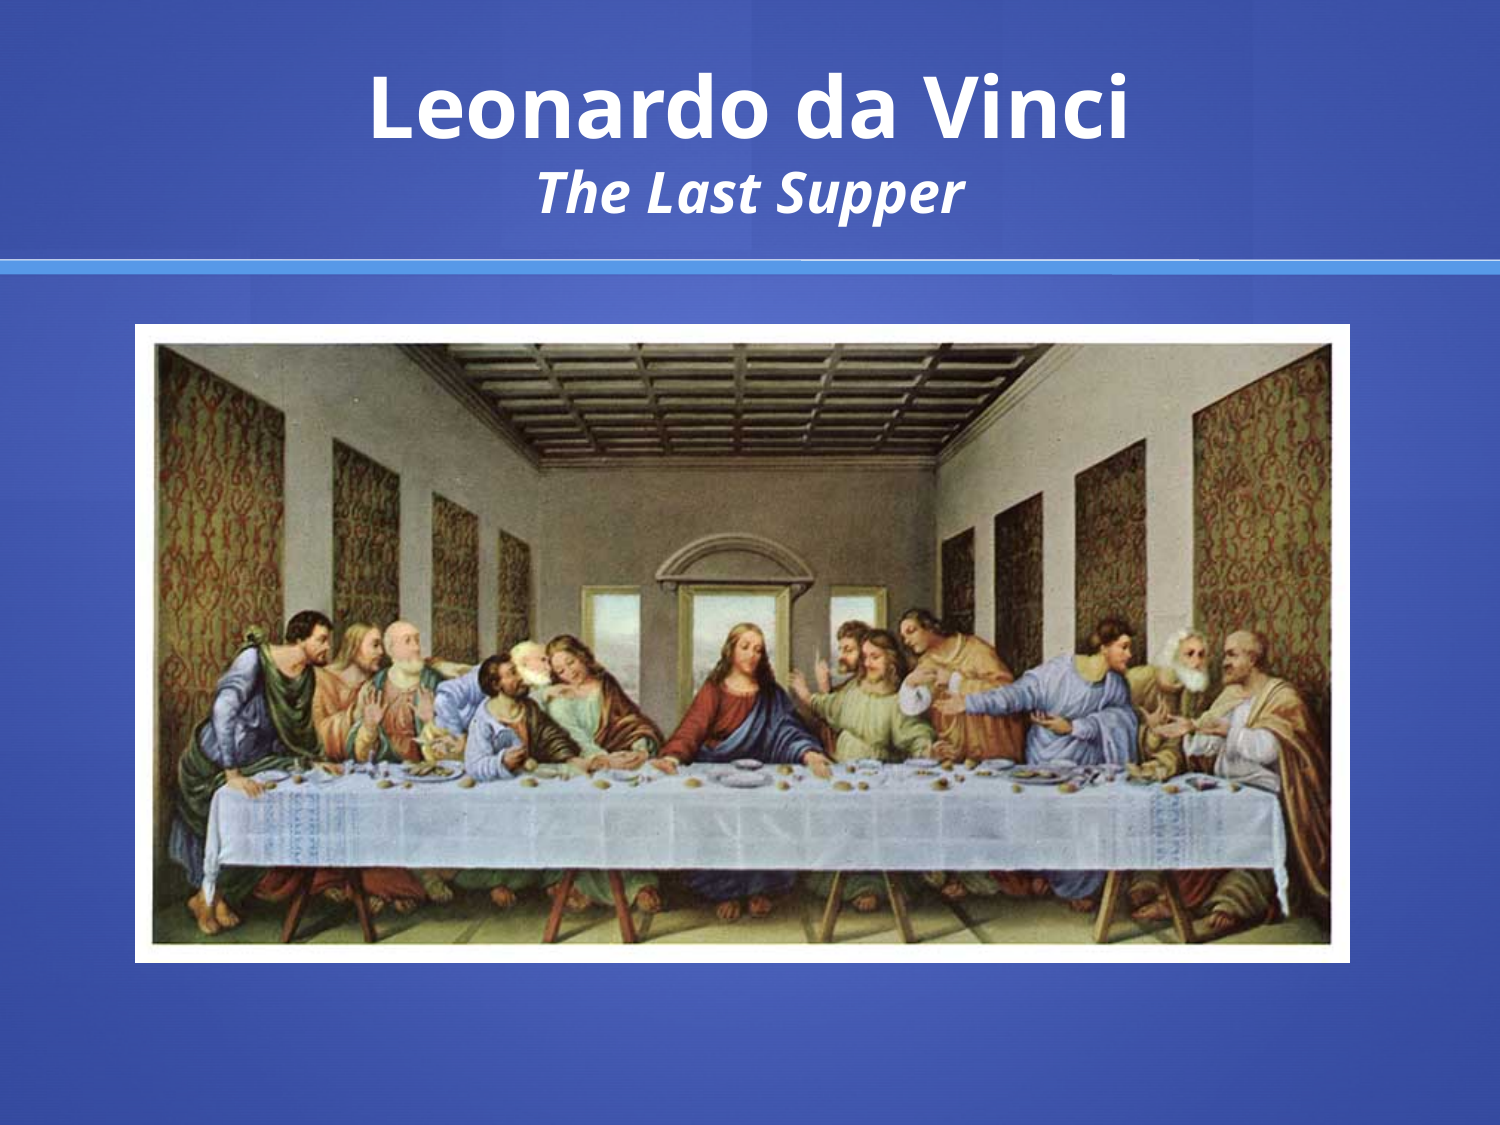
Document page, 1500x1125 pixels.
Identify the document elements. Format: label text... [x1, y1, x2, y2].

title Leonardo da Vinci The Last Supper [75, 45, 1425, 233]
picture [134, 323, 1352, 964]
